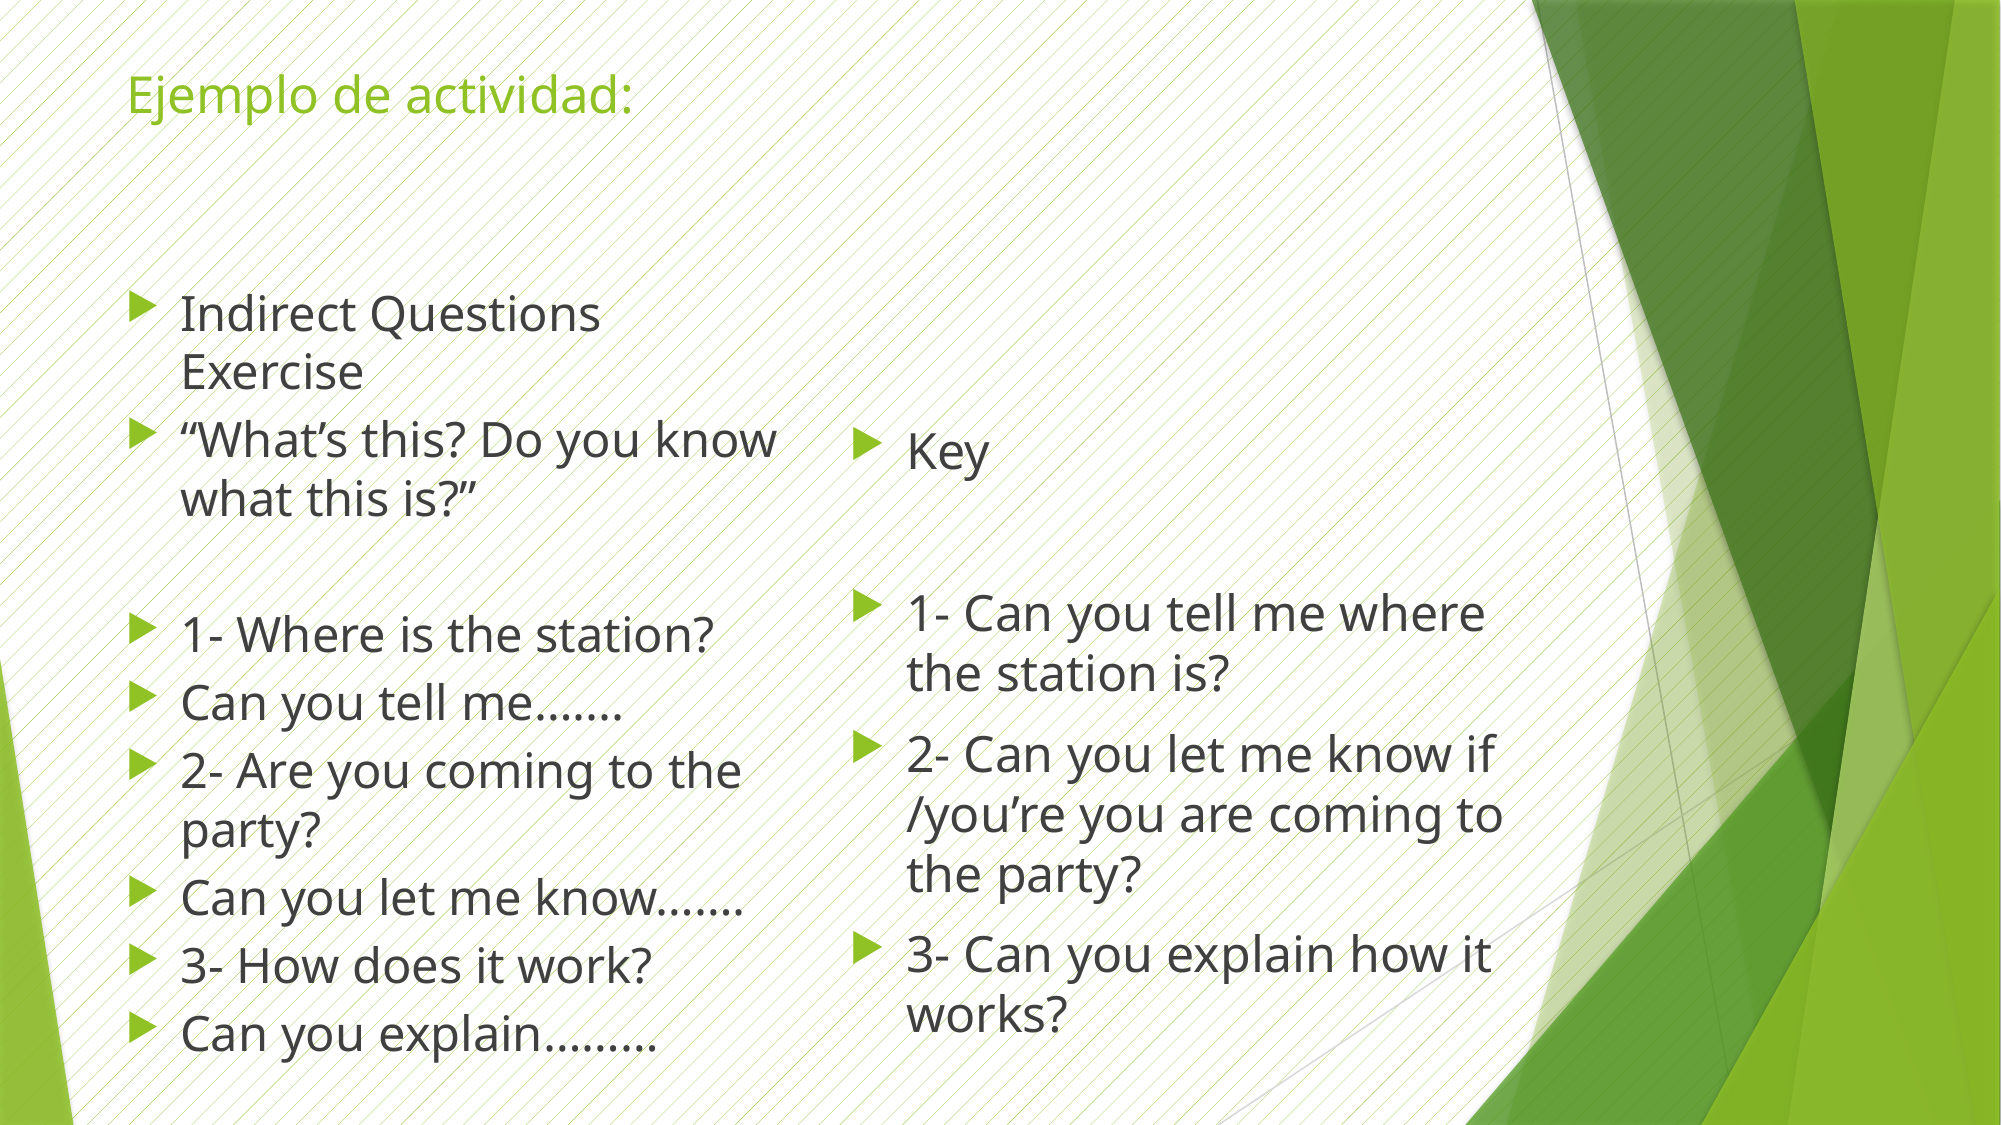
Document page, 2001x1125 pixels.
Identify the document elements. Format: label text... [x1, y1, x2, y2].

title Ejemplo de actividad: [111, 54, 1522, 193]
list Indirect Questions Exercise “What’s this? Do you know what this is?” 1- Where is the station? Can you tell me….... 2- Are you coming to the party? Can you let me know……. 3- How does it work? Can you explain……… [110, 274, 798, 1089]
list Key 1- Can you tell me where the station is? 2- Can you let me know if /you’re you are coming to the party? 3- Can you explain how it works? [834, 411, 1522, 1040]
